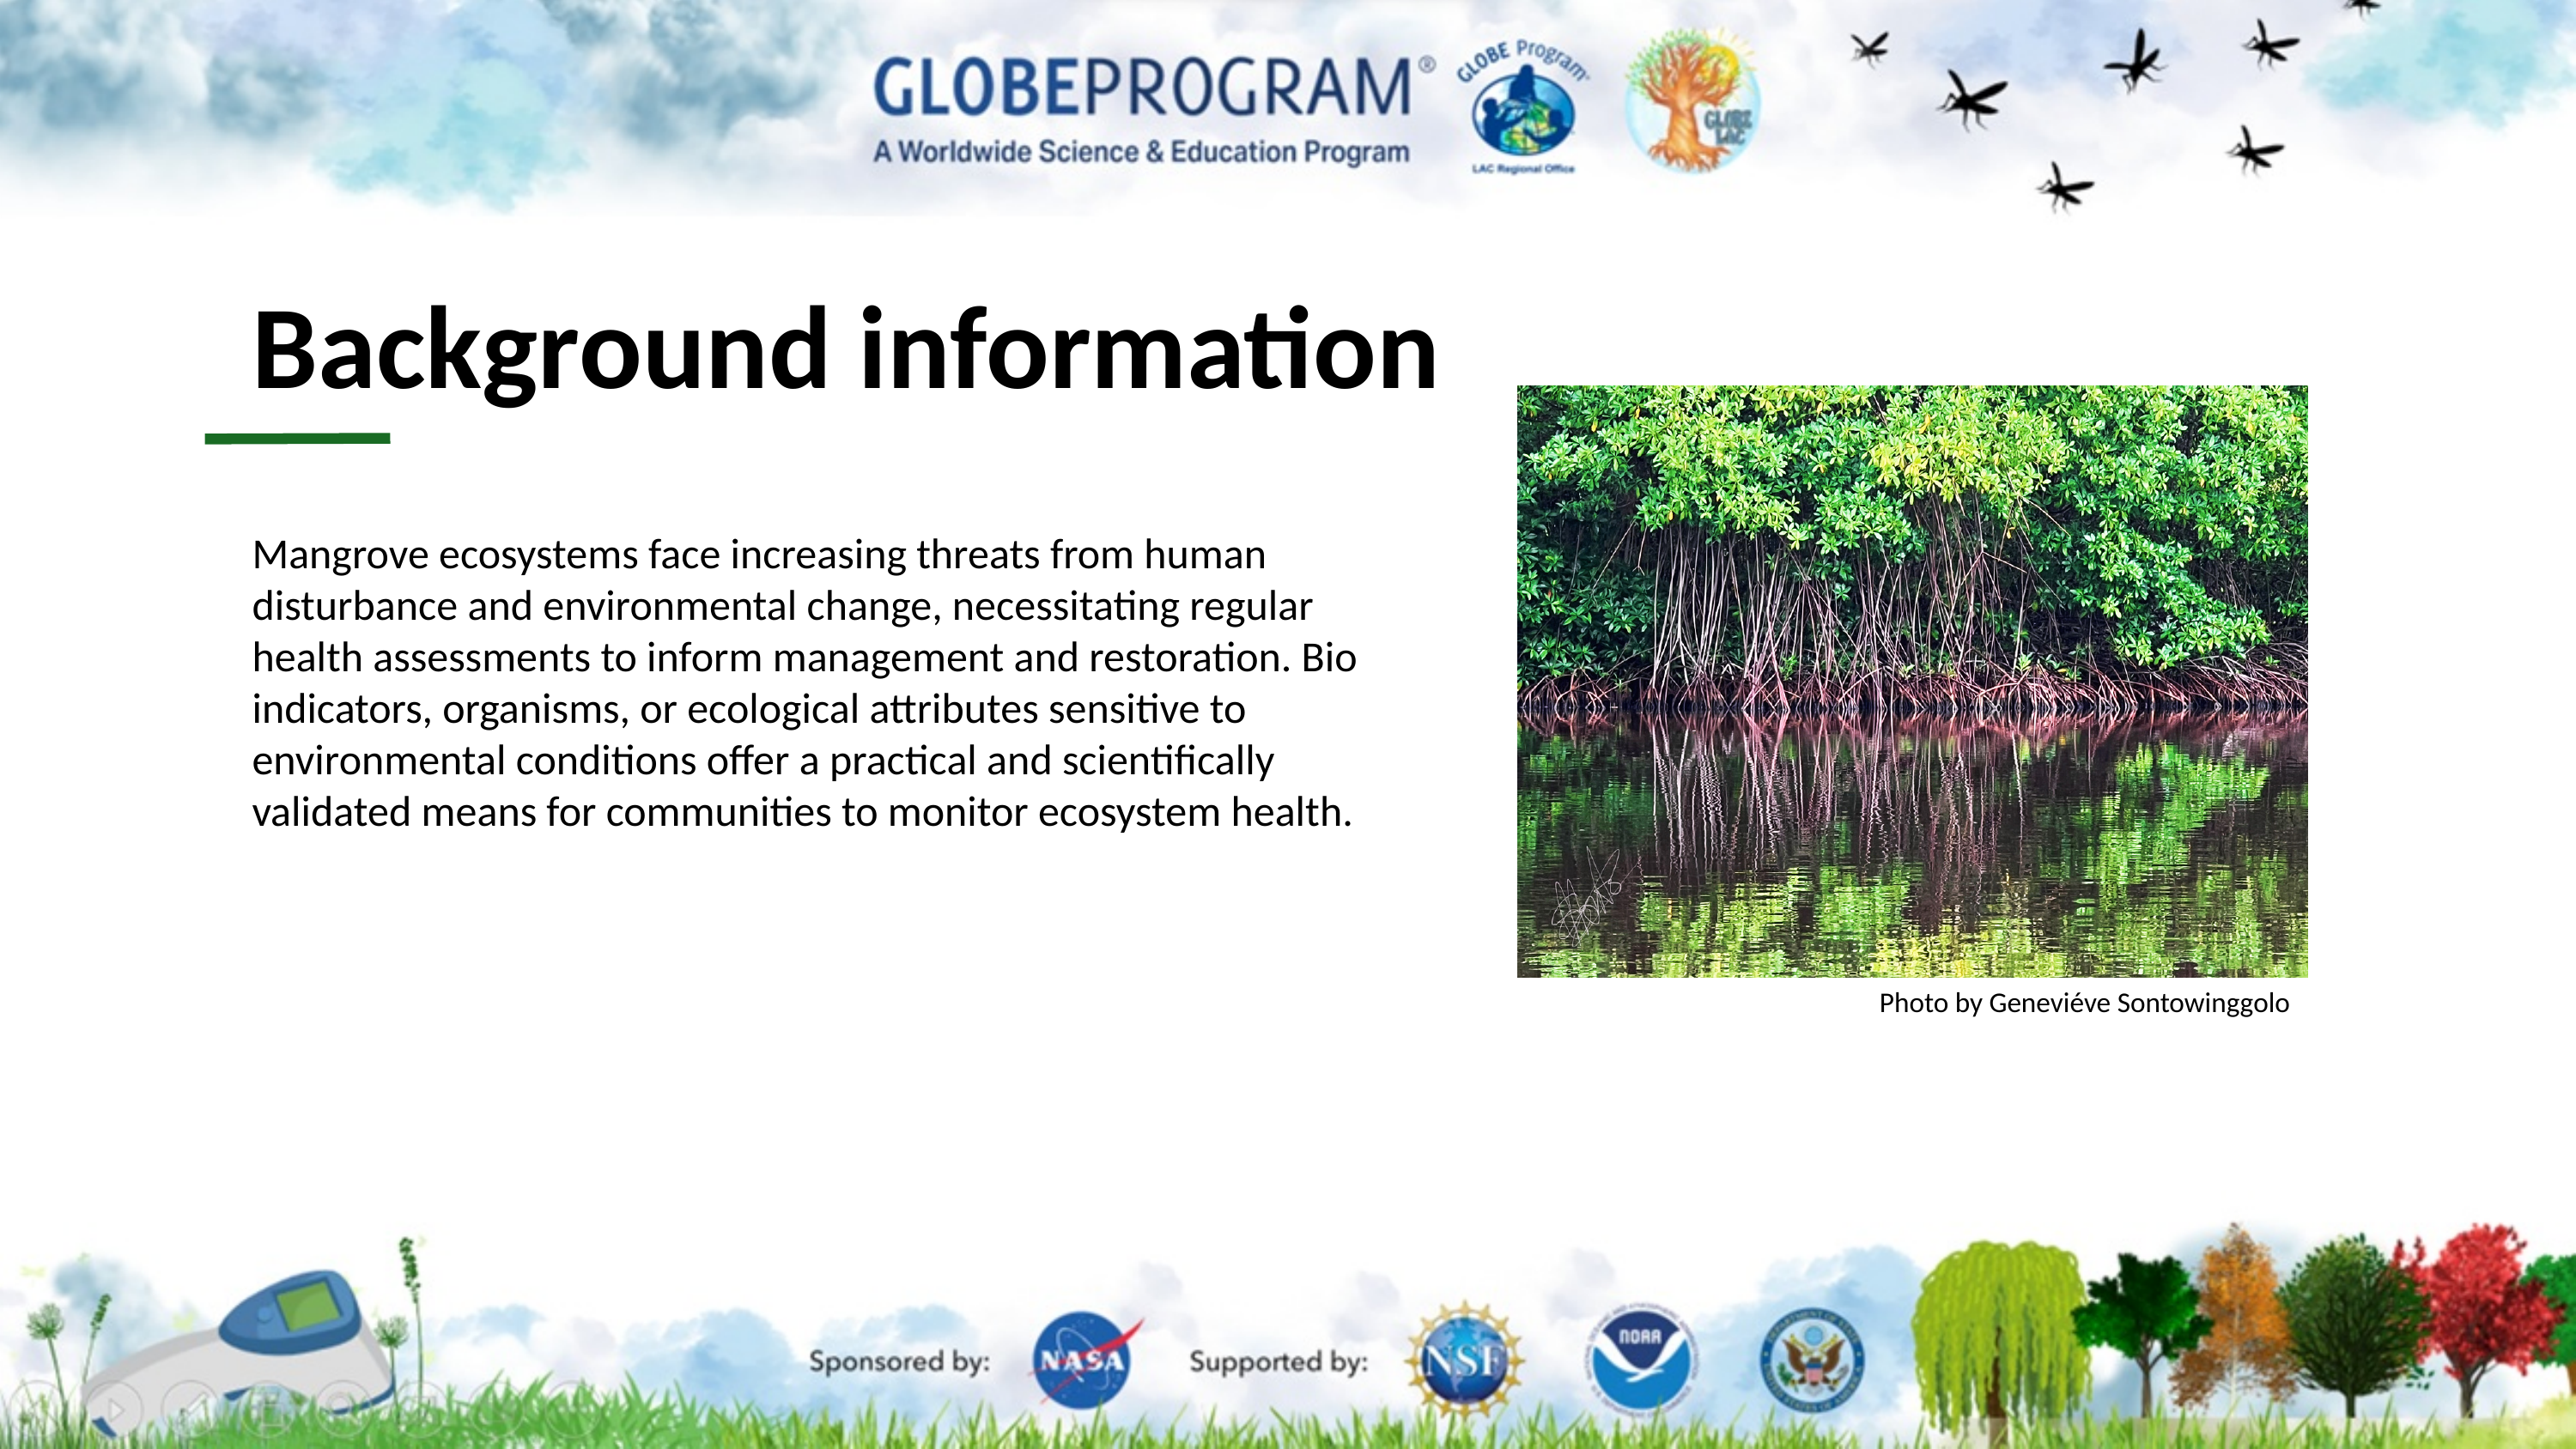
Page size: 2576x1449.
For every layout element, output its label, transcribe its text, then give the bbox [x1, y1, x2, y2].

title Background information [239, 342, 1473, 358]
text_box Photo by Geneviéve Sontowinggolo [1867, 985, 2308, 1025]
text_box Mangrove ecosystems face increasing threats from human disturbance and environmental change, necessitating regular health assessments to inform management and restoration. Bio indicators, organisms, or ecological attributes sensitive to environmental conditions offer a practical and scientifically validated means for communities to monitor ecosystem health. [239, 519, 1403, 841]
picture [0, 0, 2576, 1449]
